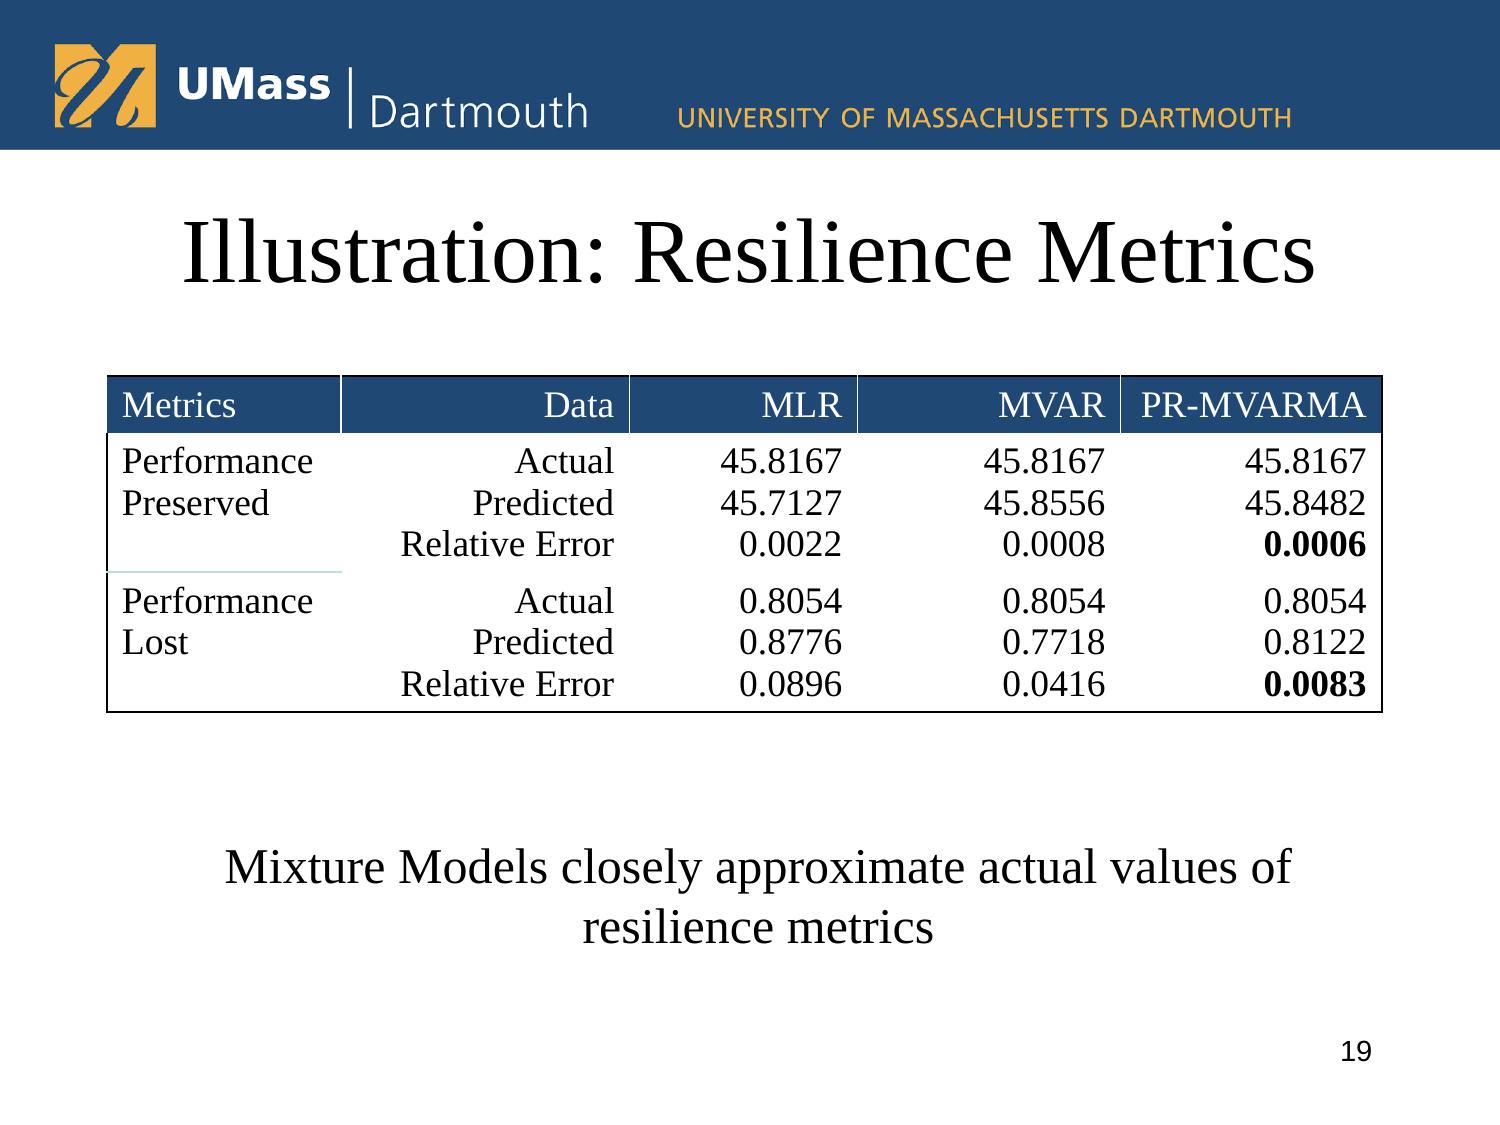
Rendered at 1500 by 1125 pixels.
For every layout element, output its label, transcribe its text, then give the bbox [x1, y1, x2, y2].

table_header PR-MVARMA [1121, 377, 1381, 433]
table_cell Actual Predicted Relative Error [342, 572, 629, 711]
table_cell 0.8054 0.8776 0.0896 [630, 572, 857, 711]
table_header Data [342, 377, 629, 433]
picture [0, 0, 1500, 150]
table_header MVAR [858, 377, 1120, 433]
table_cell Actual Predicted Relative Error [342, 433, 629, 572]
table_cell 0.8054 0.8122 0.0083 [1121, 572, 1381, 711]
table_cell 45.8167 45.8556 0.0008 [858, 433, 1120, 572]
table_cell 45.8167 45.8482 0.0006 [1121, 433, 1381, 572]
table_header MLR [630, 377, 857, 433]
table_cell 45.8167 45.7127 0.0022 [630, 433, 857, 572]
table_cell Performance Preserved [108, 433, 340, 571]
table_cell 0.8054 0.7718 0.0416 [858, 572, 1120, 711]
title Illustration: Resilience Metrics [112, 207, 1388, 283]
text_box Mixture Models closely approximate actual values of resilience metrics [144, 826, 1345, 962]
table_cell Performance Lost [108, 573, 340, 711]
table_header Metrics [107, 377, 340, 433]
slide_number 19 [1074, 1025, 1388, 1100]
